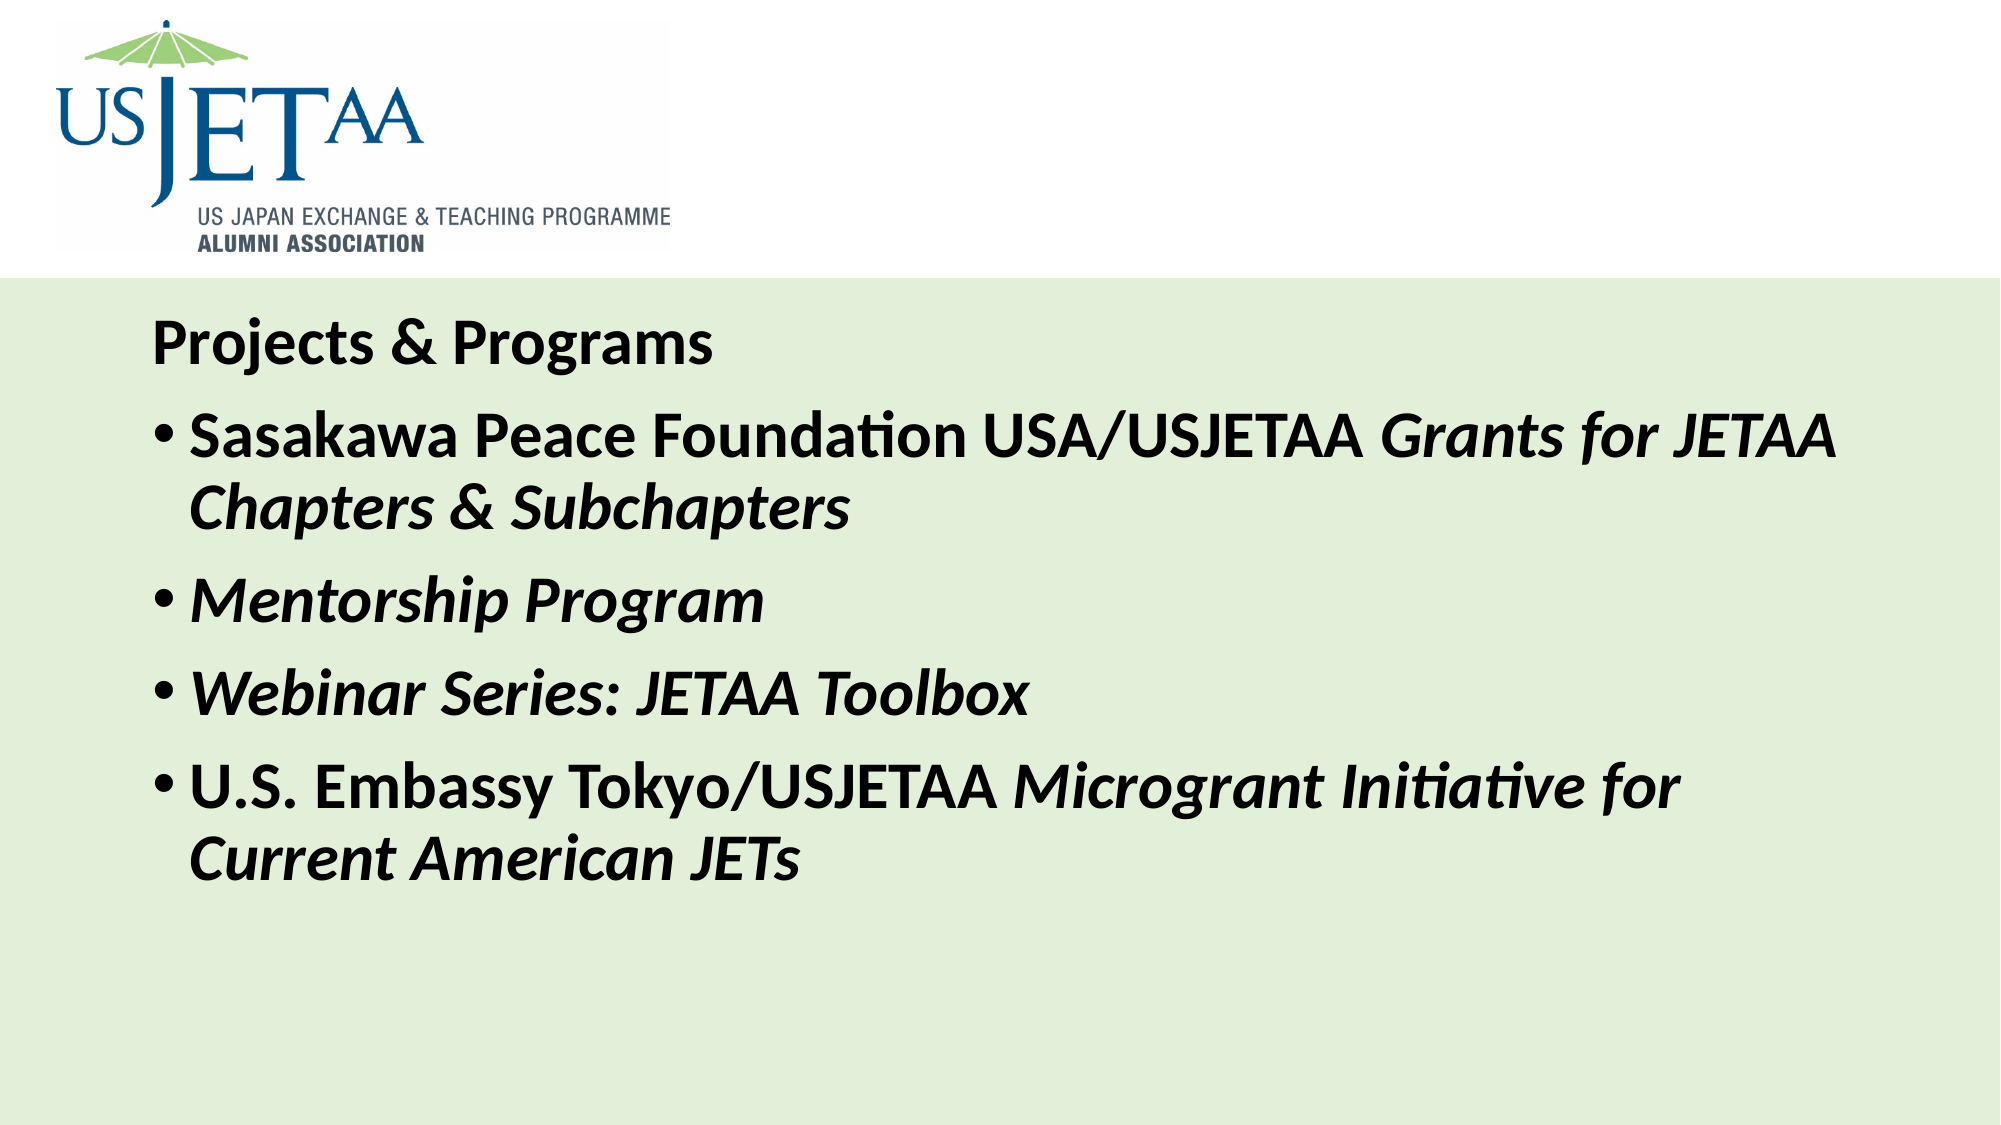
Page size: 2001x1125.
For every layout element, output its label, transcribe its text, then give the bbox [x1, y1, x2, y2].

picture [56, 20, 670, 252]
list Projects & Programs Sasakawa Peace Foundation USA/USJETAA Grants for JETAA Chapters & Subchapters Mentorship Program Webinar Series: JETAA Toolbox U.S. Embassy Tokyo/USJETAA Microgrant Initiative for Current American JETs [137, 299, 1863, 1014]
text_box [0, 0, 2000, 279]
